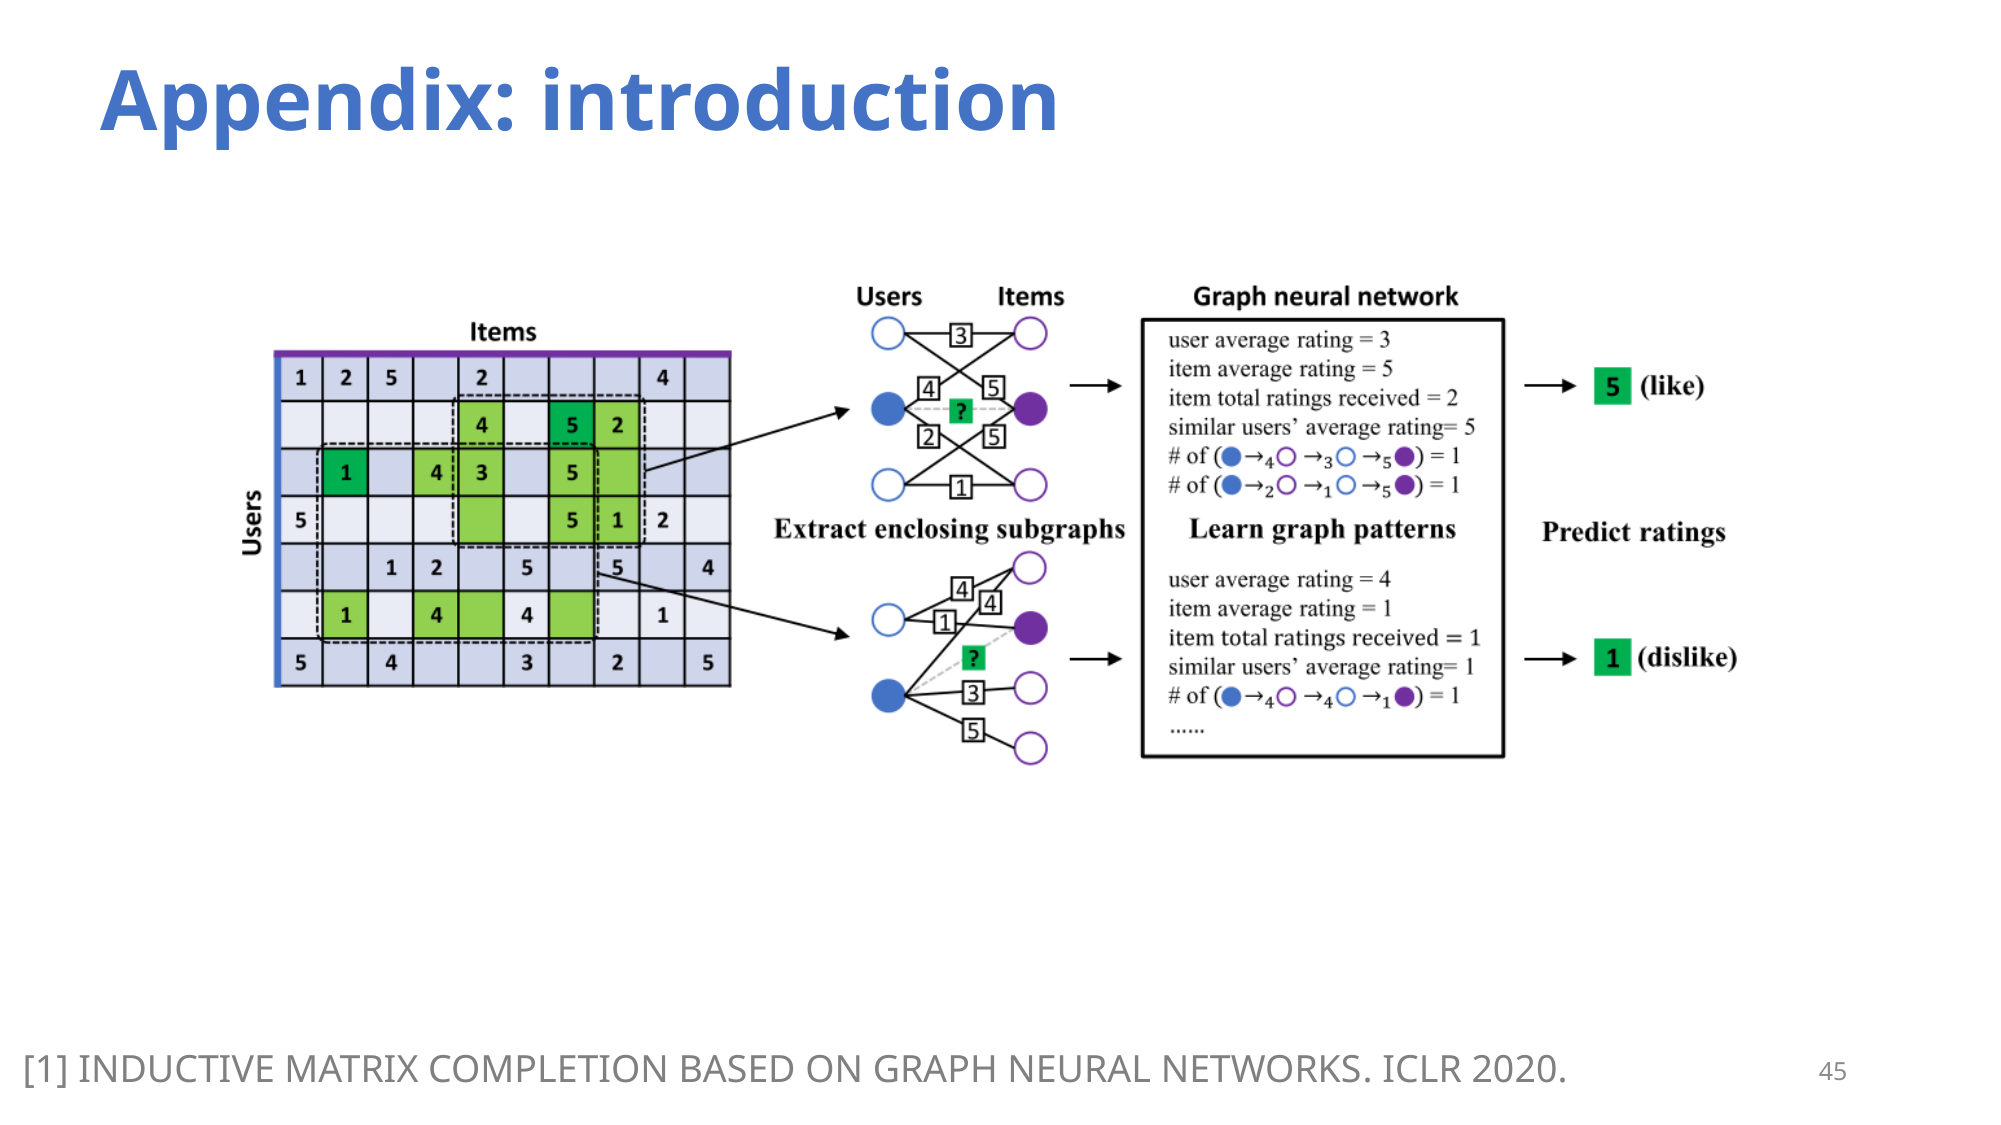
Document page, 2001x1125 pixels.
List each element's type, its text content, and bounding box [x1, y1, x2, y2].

picture [219, 261, 1781, 780]
text_box [1] INDUCTIVE MATRIX COMPLETION BASED ON GRAPH NEURAL NETWORKS. ICLR 2020. [7, 1037, 1583, 1098]
slide_number 45 [1412, 1042, 1863, 1103]
text_box Appendix: ﻿introduction [85, 0, 1878, 208]
